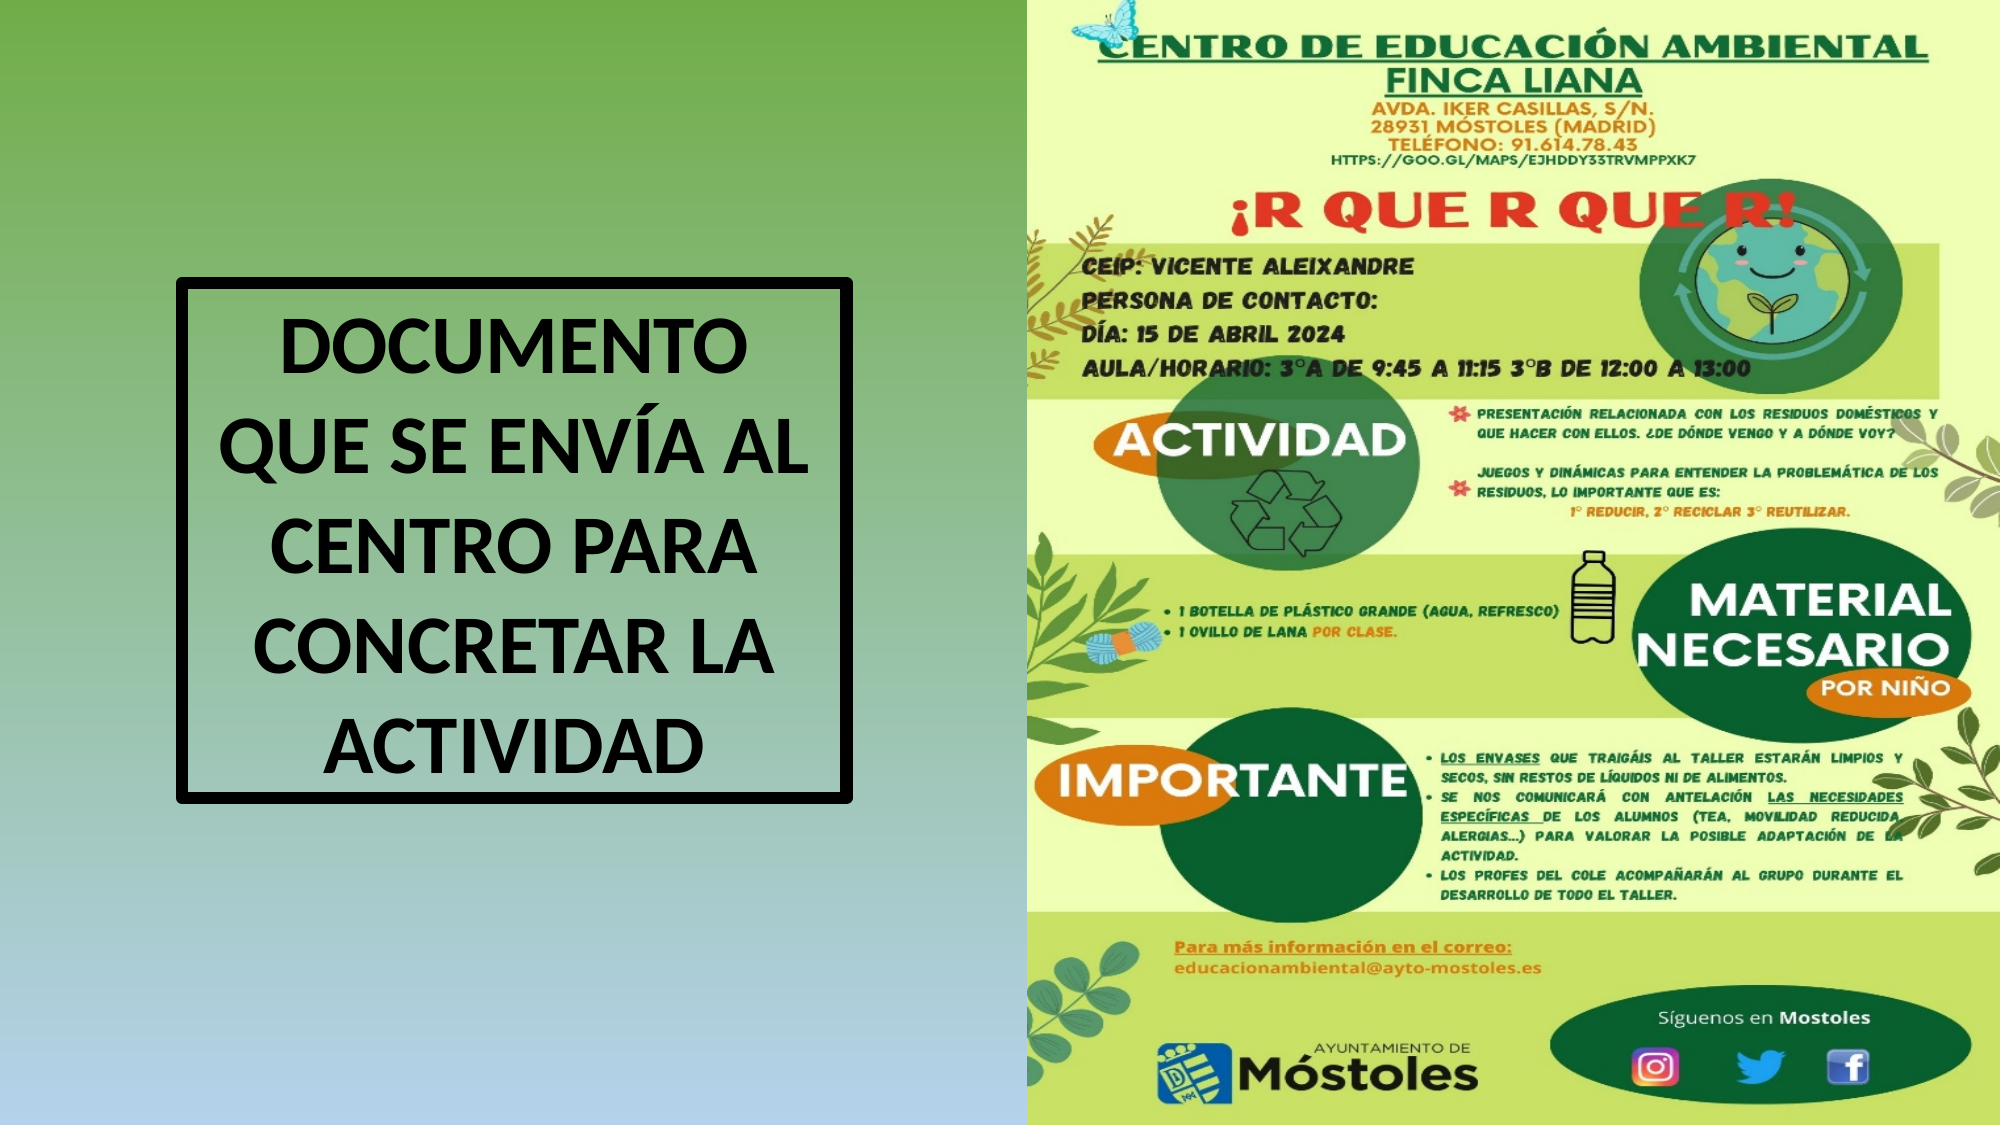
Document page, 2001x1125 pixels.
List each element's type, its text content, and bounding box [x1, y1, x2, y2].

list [1026, 0, 2000, 1125]
text_box DOCUMENTO QUE SE ENVÍA AL CENTRO PARA CONCRETAR LA ACTIVIDAD [182, 283, 847, 798]
